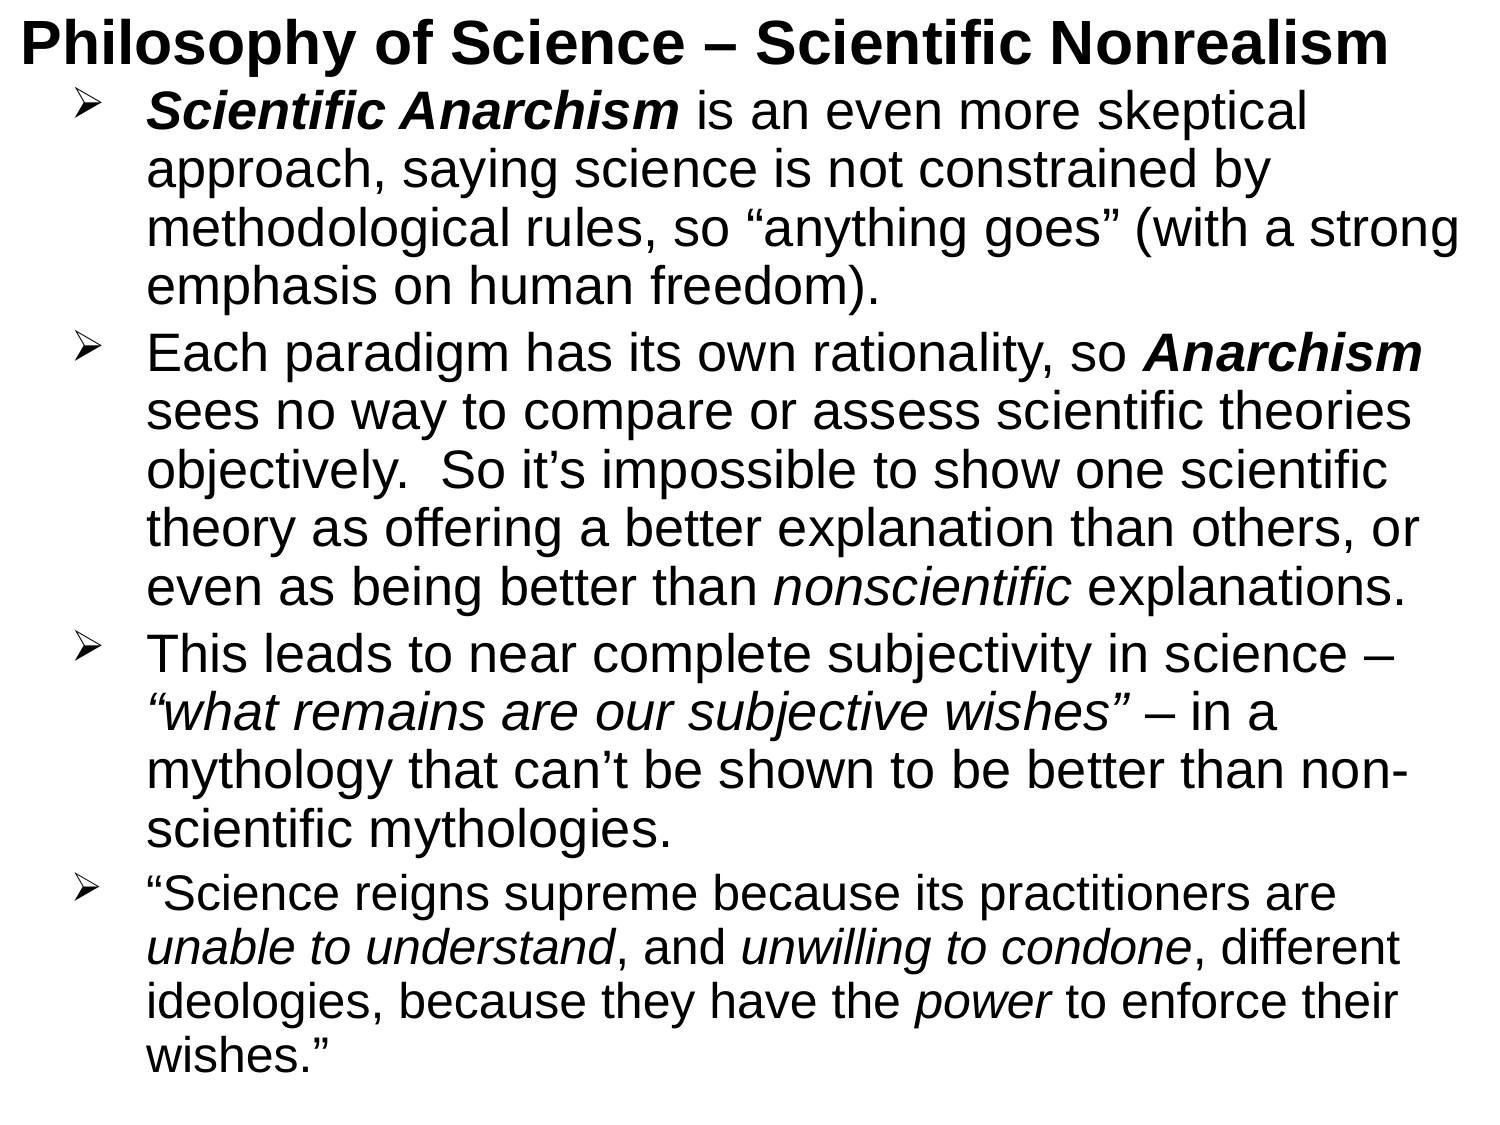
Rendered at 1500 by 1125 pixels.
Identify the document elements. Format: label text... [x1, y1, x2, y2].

list Scientific Anarchism is an even more skeptical approach, saying science is not constrained by methodological rules, so “anything goes” (with a strong emphasis on human freedom). Each paradigm has its own rationality, so Anarchism sees no way to compare or assess scientific theories objectively. So it’s impossible to show one scientific theory as offering a better explanation than others, or even as being better than nonscientific explanations. This leads to near complete subjectivity in science – “what remains are our subjective wishes” – in a mythology that can’t be shown to be better than non-scientific mythologies. “Science reigns supreme because its practitioners are unable to understand, and unwilling to condone, different ideologies, because they have the power to enforce their wishes.” [0, 75, 1499, 1088]
title Philosophy of Science – Scientific Nonrealism [5, 4, 1494, 75]
